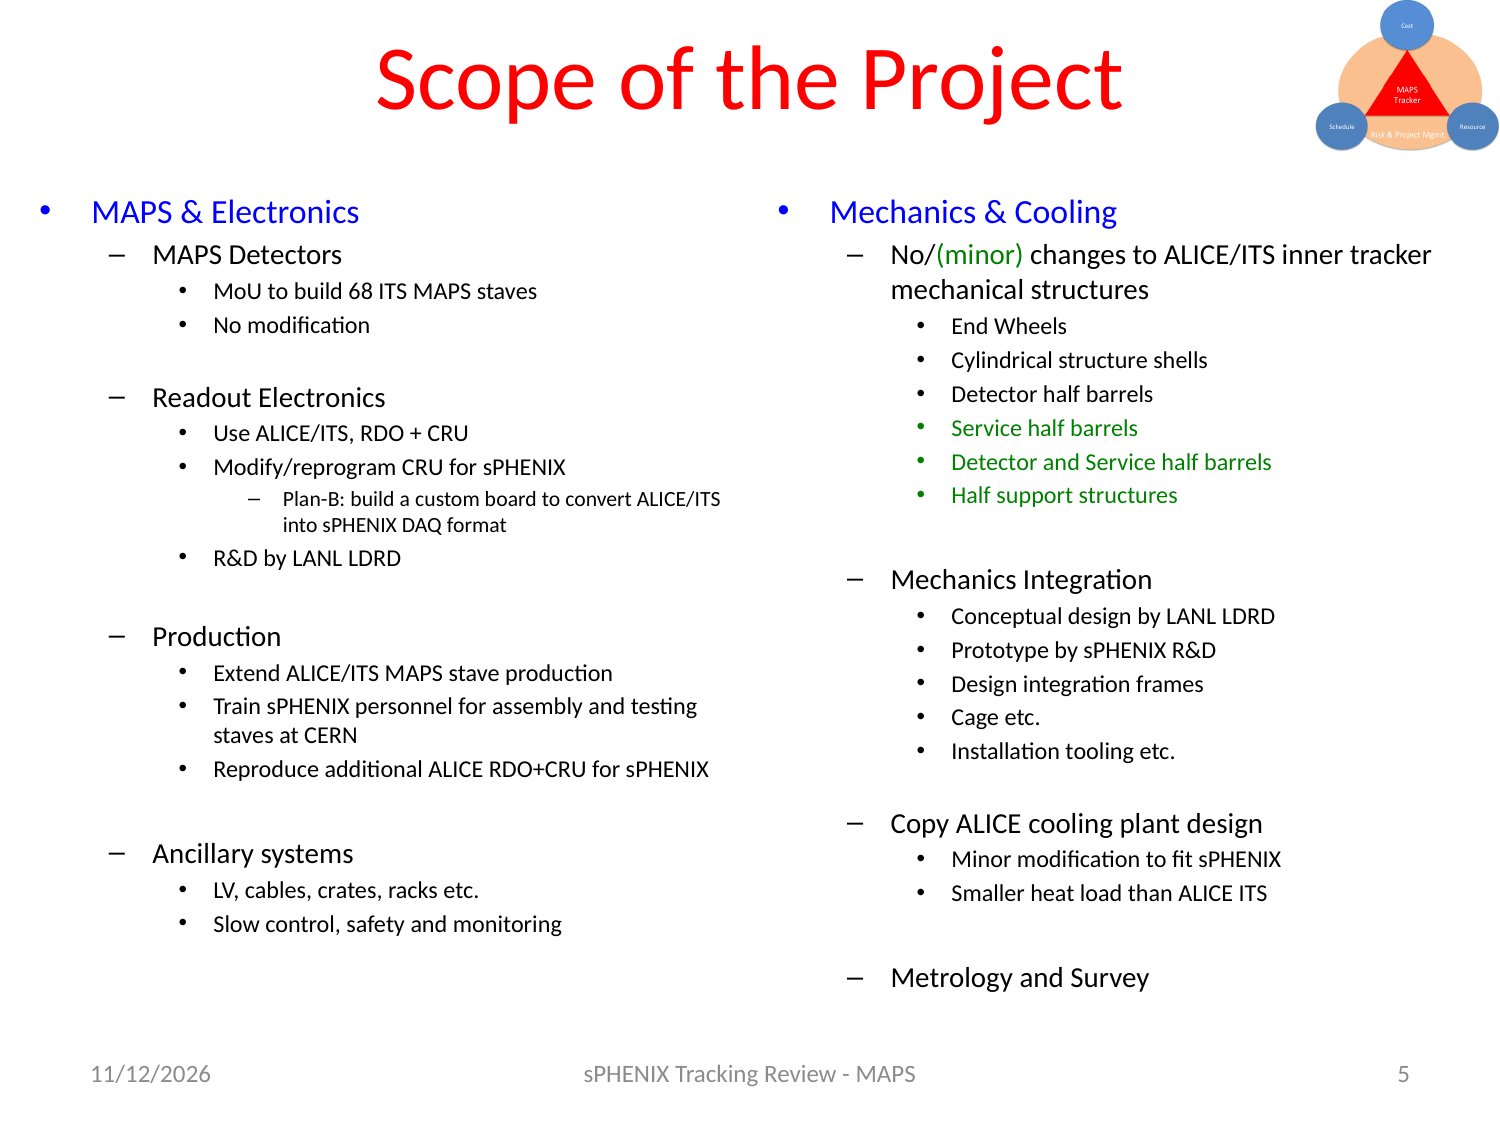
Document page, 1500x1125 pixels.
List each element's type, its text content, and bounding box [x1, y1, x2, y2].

slide_number 5 [1074, 1042, 1425, 1103]
picture [1313, 0, 1500, 152]
footer sPHENIX Tracking Review - MAPS [512, 1042, 988, 1103]
list MAPS & Electronics MAPS Detectors MoU to build 68 ITS MAPS staves No modification Readout Electronics Use ALICE/ITS, RDO + CRU Modify/reprogram CRU for sPHENIX Plan-B: build a custom board to convert ALICE/ITS into sPHENIX DAQ format R&D by LANL LDRD Production Extend ALICE/ITS MAPS stave production Train sPHENIX personnel for assembly and testing staves at CERN Reproduce additional ALICE RDO+CRU for sPHENIX Ancillary systems LV, cables, crates, racks etc. Slow control, safety and monitoring [24, 182, 738, 954]
list Mechanics & Cooling No/(minor) changes to ALICE/ITS inner tracker mechanical structures End Wheels Cylindrical structure shells Detector half barrels Service half barrels Detector and Service half barrels Half support structures Mechanics Integration Conceptual design by LANL LDRD Prototype by sPHENIX R&D Design integration frames Cage etc. Installation tooling etc. Copy ALICE cooling plant design Minor modification to fit sPHENIX Smaller heat load than ALICE ITS Metrology and Survey [762, 182, 1474, 1004]
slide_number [75, 1042, 425, 1103]
title Scope of the Project [75, 3, 1309, 143]
